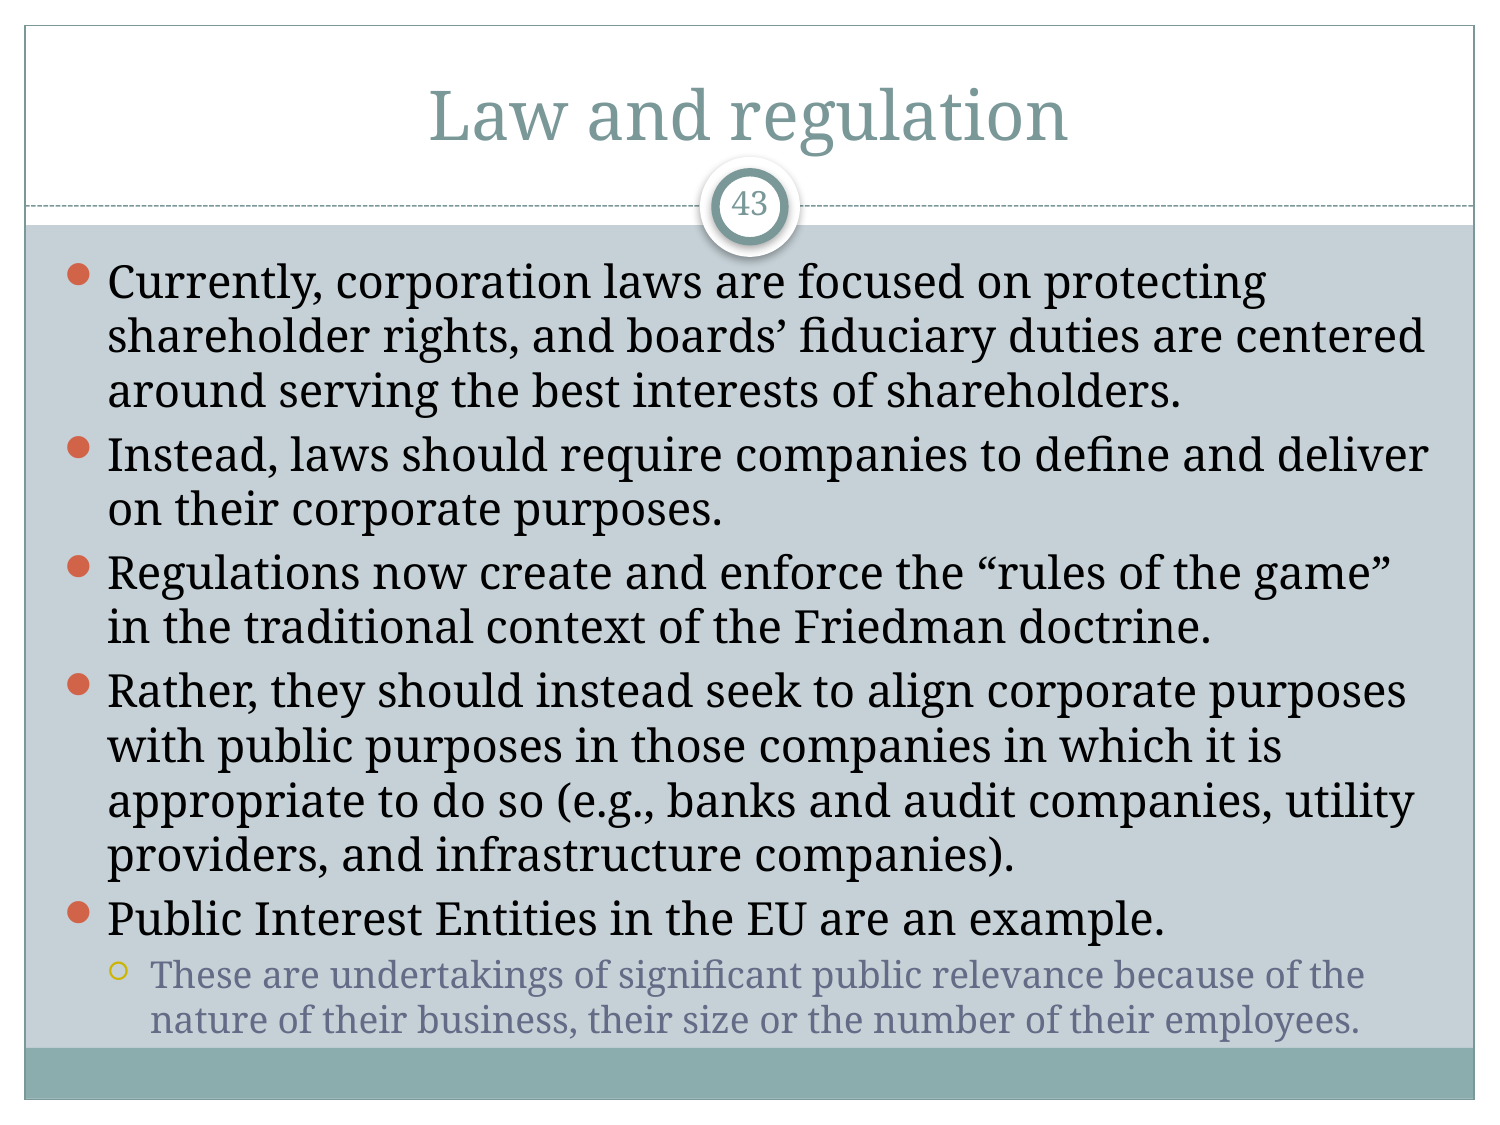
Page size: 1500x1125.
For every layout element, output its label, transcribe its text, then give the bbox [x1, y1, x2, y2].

title Law and regulation [49, 37, 1450, 162]
slide_number 43 [712, 168, 788, 241]
list Currently, corporation laws are focused on protecting shareholder rights, and boards’ fiduciary duties are centered around serving the best interests of shareholders. Instead, laws should require companies to define and deliver on their corporate purposes. Regulations now create and enforce the “rules of the game” in the traditional context of the Friedman doctrine. Rather, they should instead seek to align corporate purposes with public purposes in those companies in which it is appropriate to do so (e.g., banks and audit companies, utility providers, and infrastructure companies). Public Interest Entities in the EU are an example. These are undertakings of significant public relevance because of the nature of their business, their size or the number of their employees. [49, 245, 1445, 1063]
